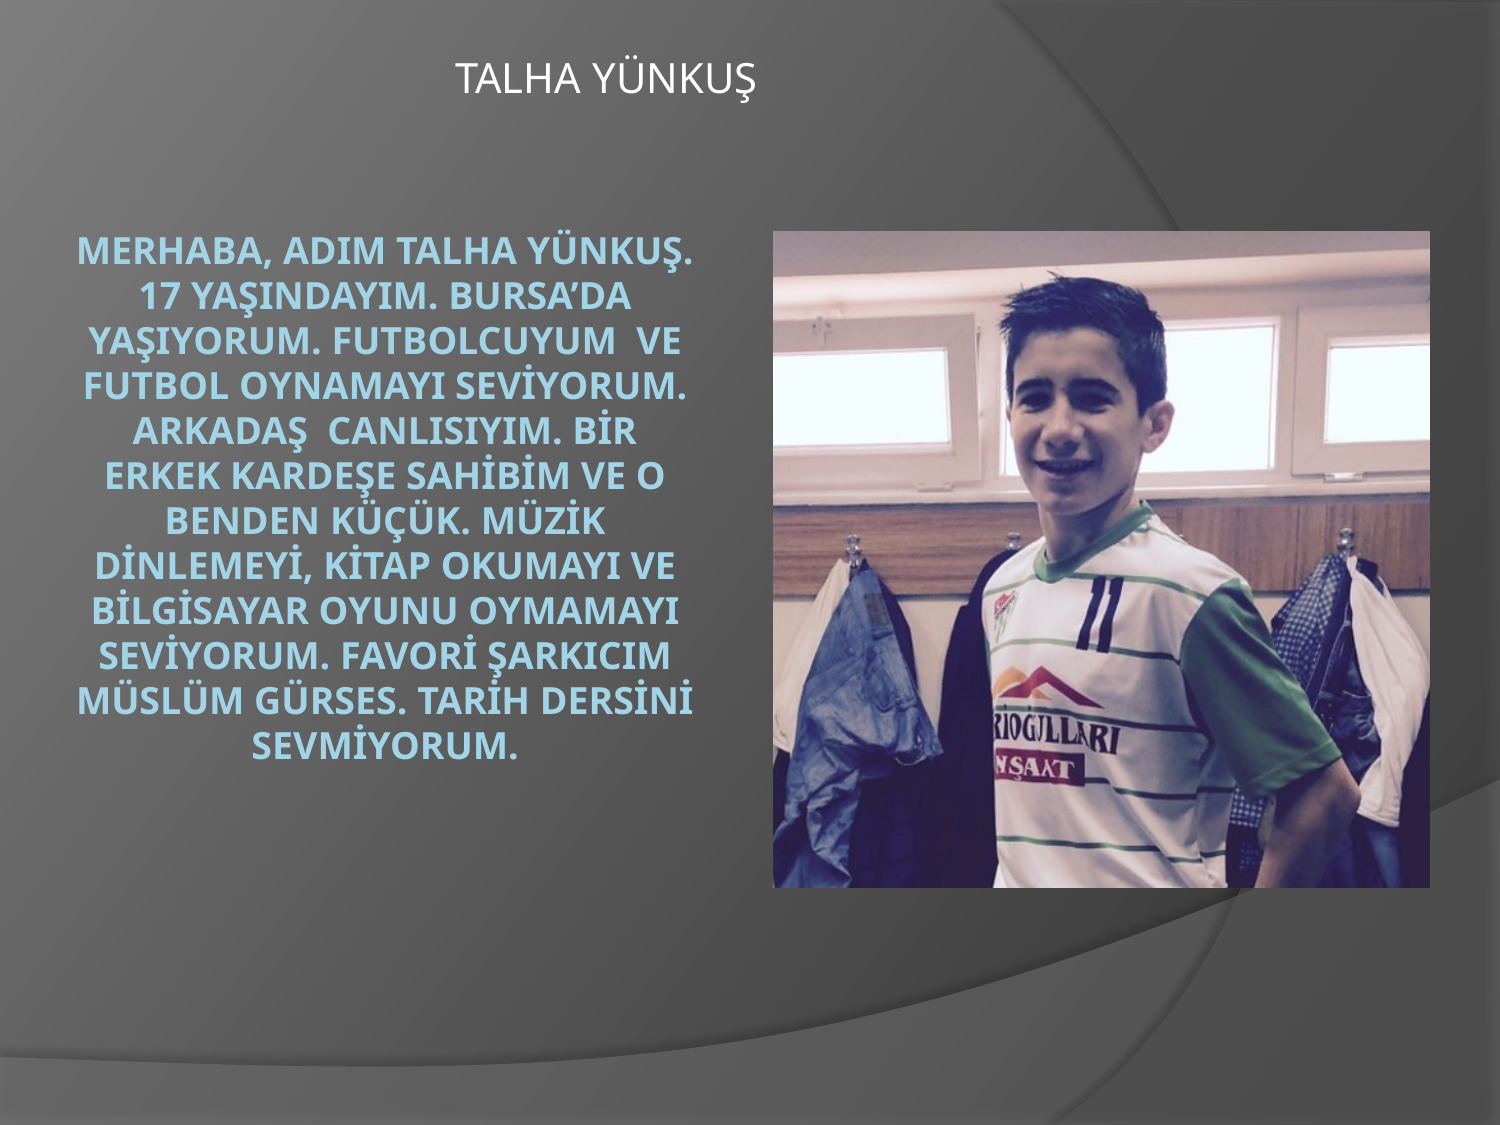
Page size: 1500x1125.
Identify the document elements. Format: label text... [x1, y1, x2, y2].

subtitle TALHA YÜNKUŞ [70, 30, 1135, 103]
picture [773, 231, 1430, 888]
title Merhaba, adım Talha Yünkuş. 17 yaşındayım. Bursa’da yaşıyorum. futbolcuyum ve Futbol oynamayı seviyorum. Arkadaş canlısıyım. Bir erkek kardeşe sahibim ve o benden küçük. Müzik dinlemeyi, kitap okumayı ve bilgisayar oyunu oymamayı seviyorum. Favori şarkıcım Müslüm Gürses. Tarih dersini sevmiyorum. [67, 219, 703, 929]
